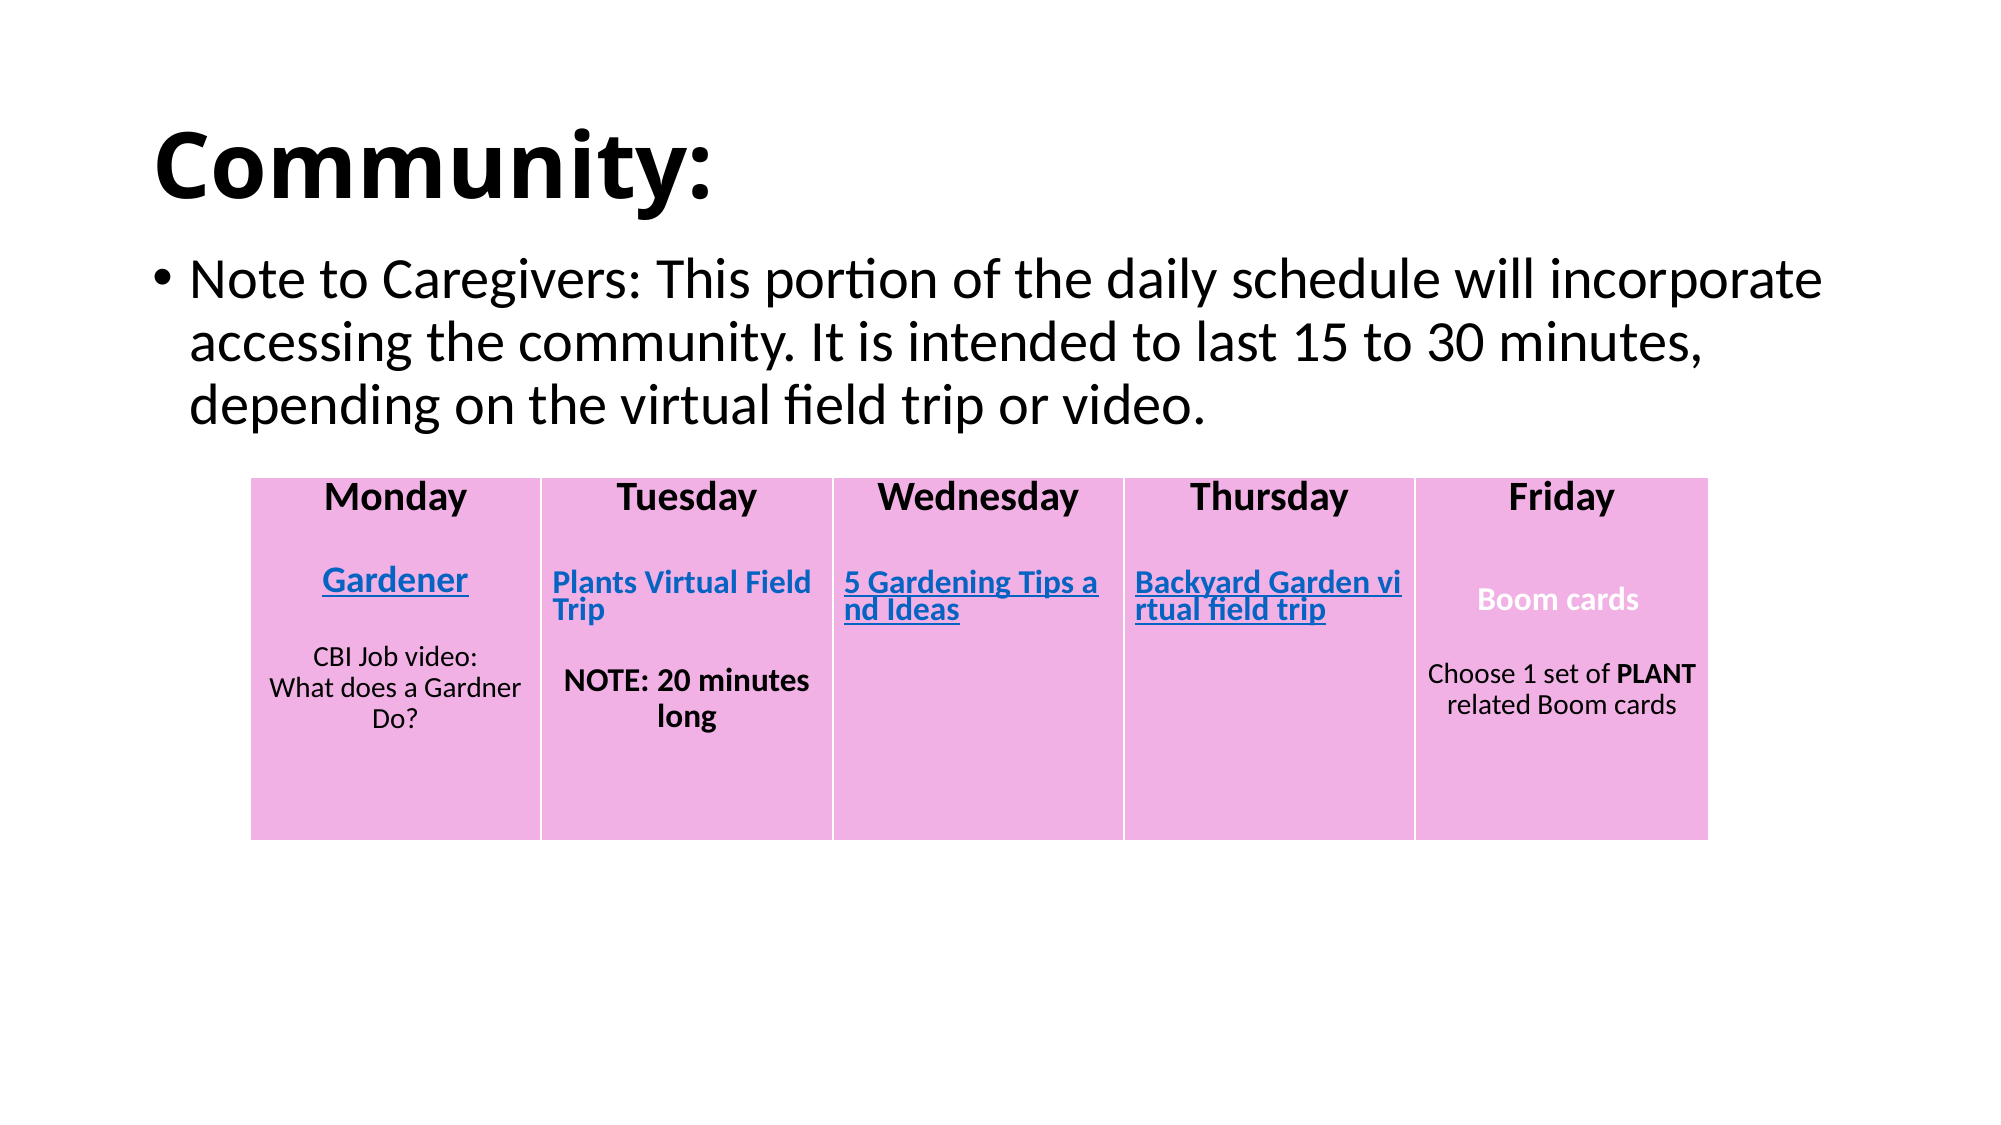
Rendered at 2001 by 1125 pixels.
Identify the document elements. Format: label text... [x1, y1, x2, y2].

title Community: [137, 59, 1863, 240]
table_header Friday Boom cards Choose 1 set of PLANT related Boom cards [1416, 478, 1708, 840]
table_header Wednesday 5 Gardening Tips and Ideas [834, 478, 1123, 840]
table_header Thursday Backyard Garden virtual field trip [1125, 478, 1414, 840]
table_header Tuesday Plants Virtual Field Trip NOTE: 20 minutes long [542, 478, 832, 840]
table_header Monday Gardener CBI Job video: What does a Gardner Do? [251, 478, 540, 840]
list Note to Caregivers: This portion of the daily schedule will incorporate accessing the community. It is intended to last 15 to 30 minutes, depending on the virtual field trip or video. [137, 240, 1863, 1014]
